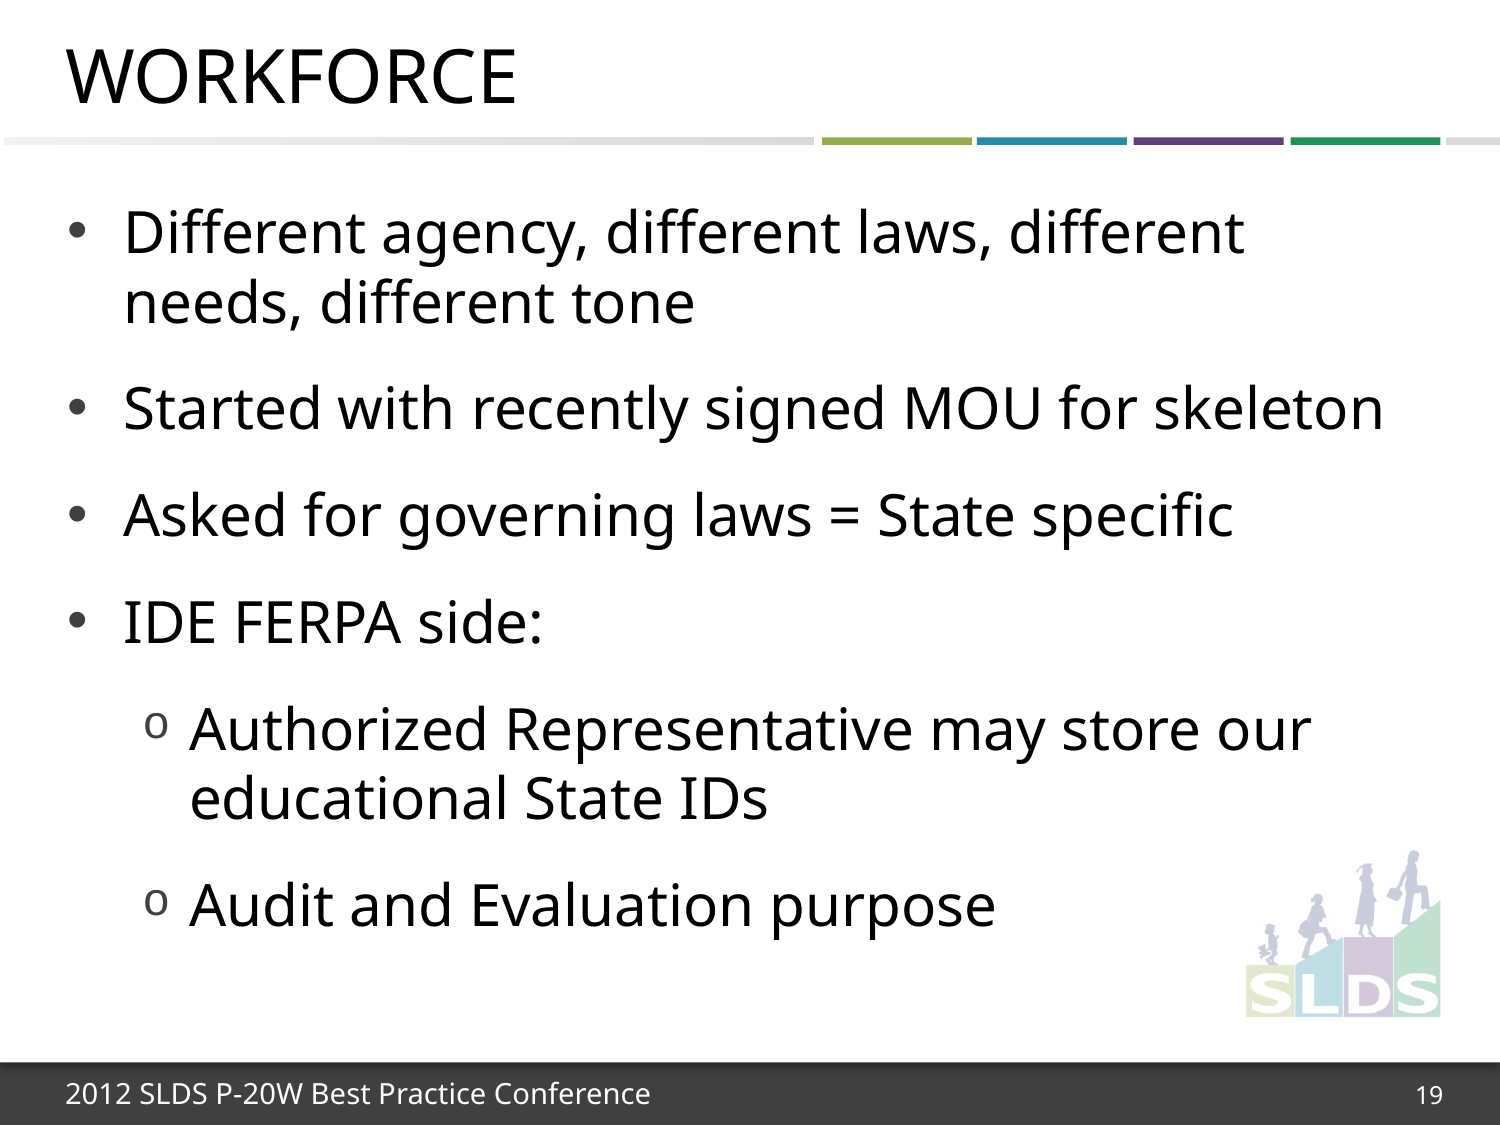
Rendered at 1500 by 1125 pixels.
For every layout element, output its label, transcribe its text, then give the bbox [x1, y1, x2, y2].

list Different agency, different laws, different needs, different tone Started with recently signed MOU for skeleton Asked for governing laws = State specific IDE FERPA side: Authorized Representative may store our educational State IDs Audit and Evaluation purpose [52, 187, 1453, 930]
title Workforce [50, 8, 1450, 138]
slide_number 19 [1108, 1067, 1459, 1125]
